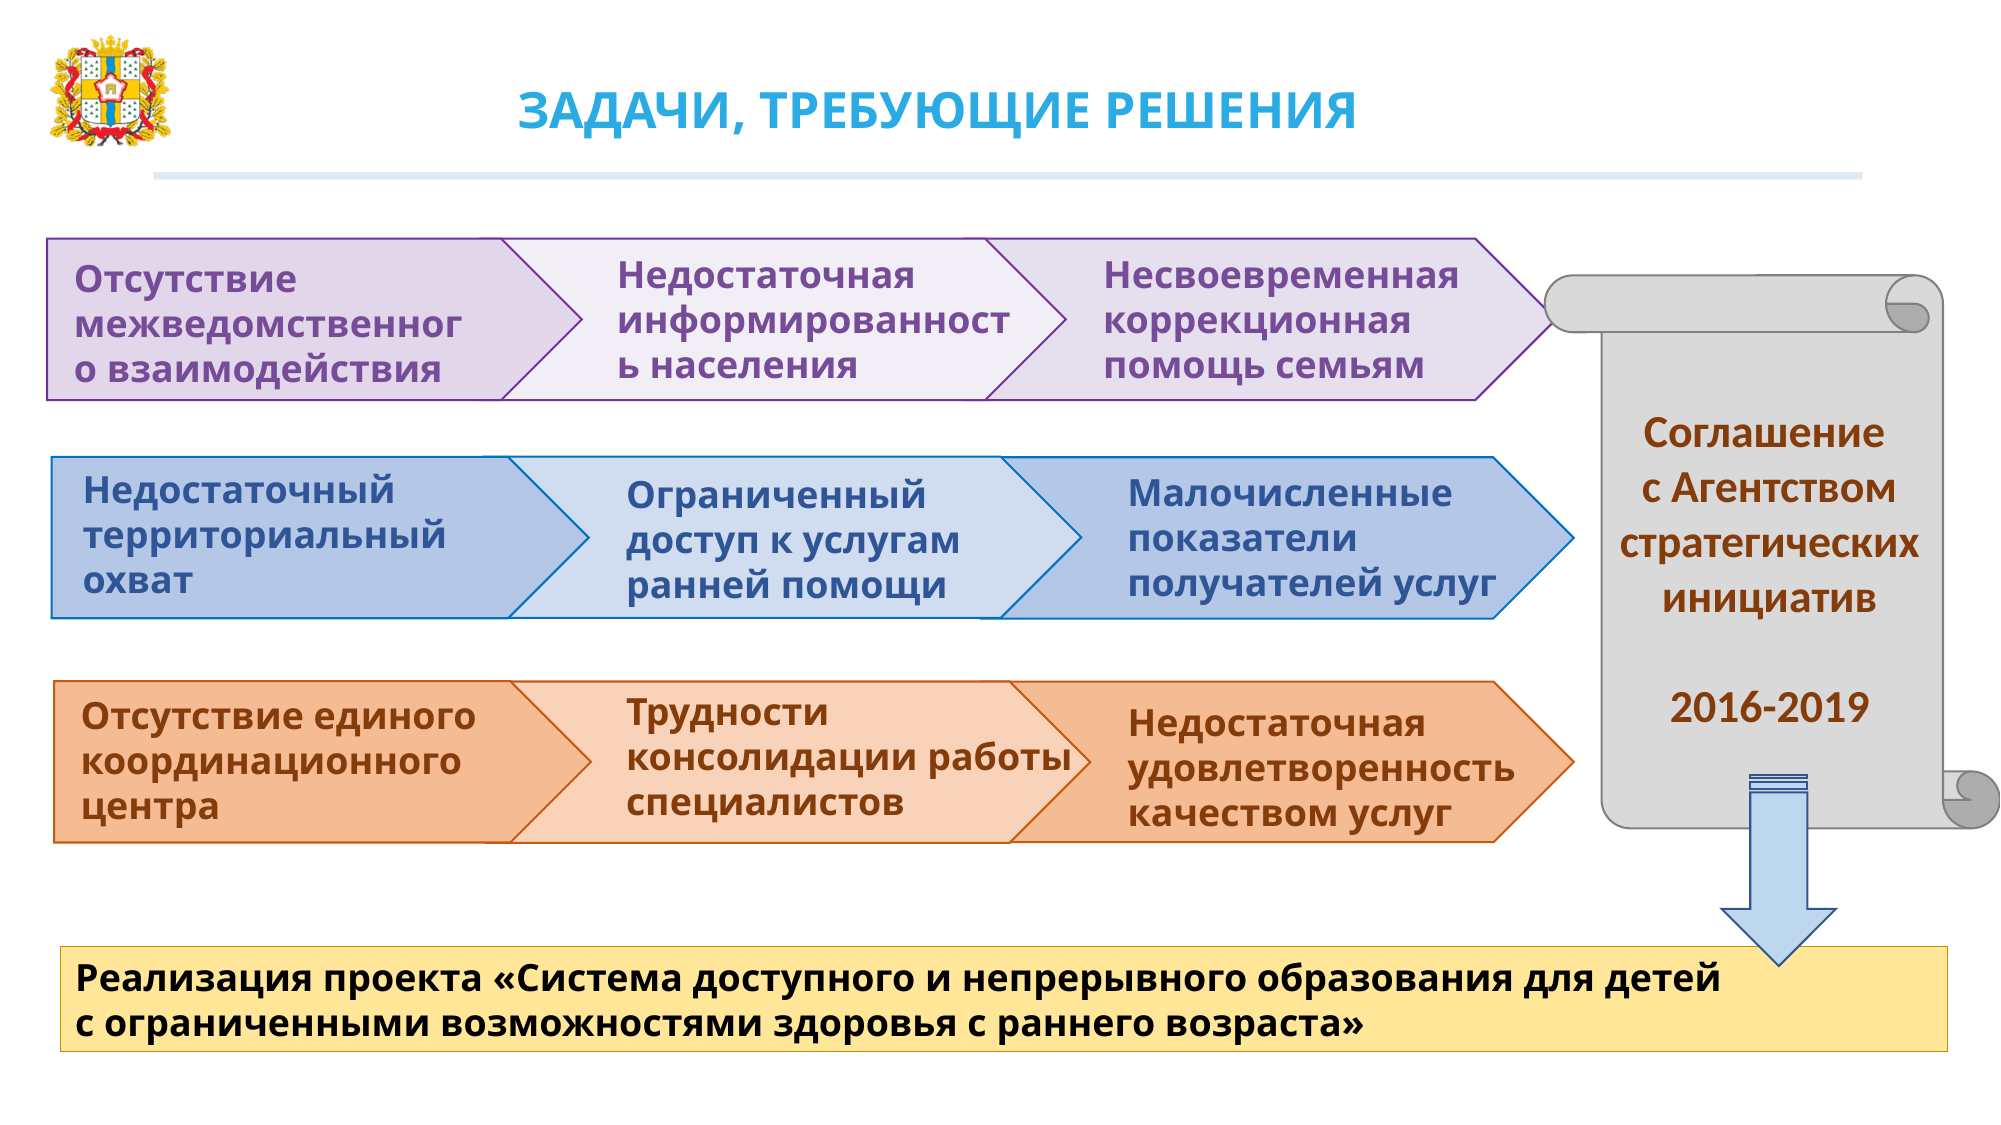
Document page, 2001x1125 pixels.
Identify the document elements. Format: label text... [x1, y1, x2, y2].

text_box [1719, 791, 1839, 968]
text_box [47, 238, 1556, 401]
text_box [51, 456, 1574, 619]
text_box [54, 680, 1574, 844]
picture [49, 34, 171, 147]
text_box [1749, 774, 1808, 779]
text_box Реализация проекта «Система доступного и непрерывного образования для детей с ограниченными возможностями здоровья с раннего возраста» [60, 946, 1948, 1052]
text_box [1556, 274, 2000, 830]
text_box Соглашение с Агентством стратегических инициатив 2016-2019 [1596, 394, 1944, 739]
text_box [153, 171, 1864, 181]
text_box [1749, 781, 1808, 790]
text_box ЗАДАЧИ, ТРЕБУЮЩИЕ РЕШЕНИЯ [137, 47, 1740, 178]
